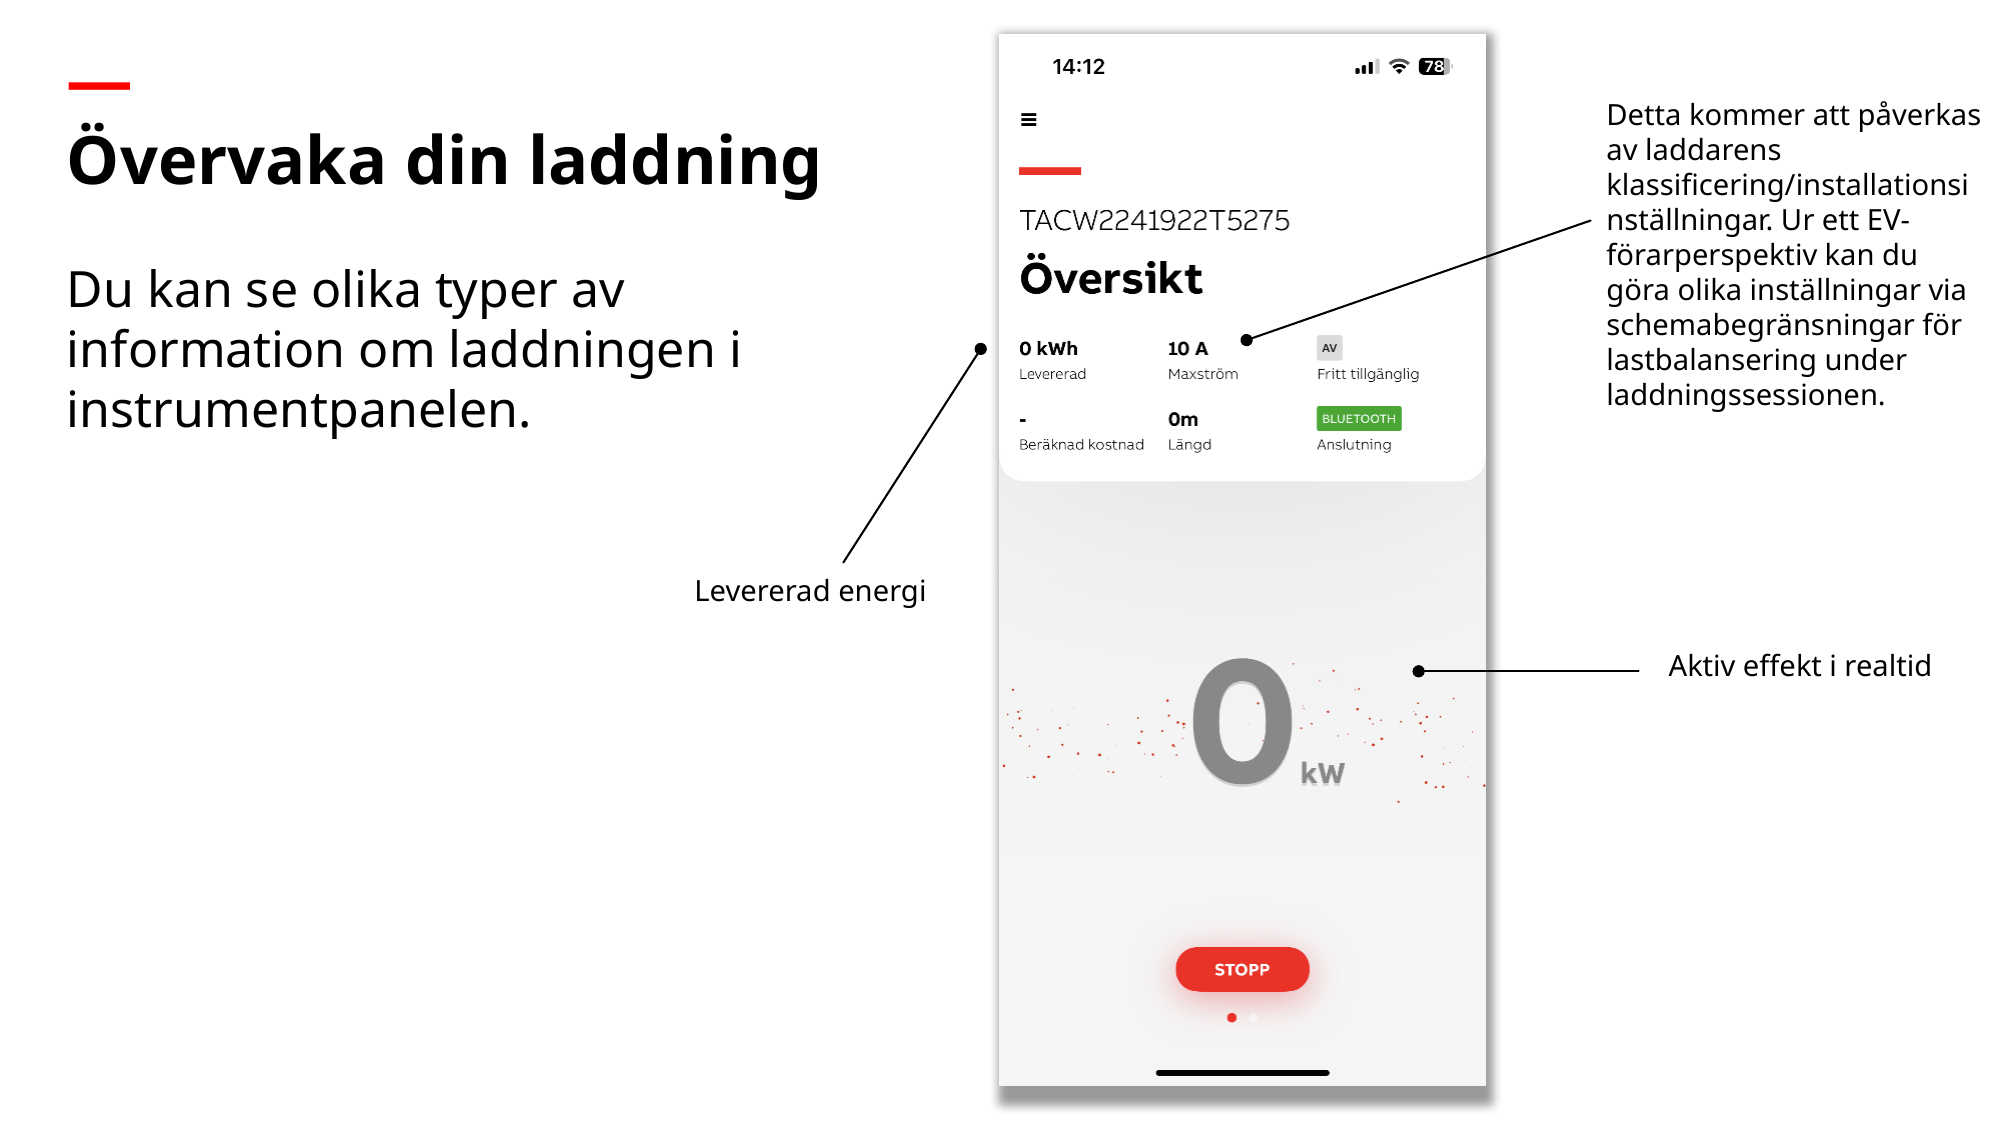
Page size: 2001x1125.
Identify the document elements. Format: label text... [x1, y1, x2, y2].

text_box Levererad energi [694, 572, 991, 696]
list Du kan se olika typer av information om laddningen i instrumentpanelen. [66, 257, 882, 837]
title — Övervaka din laddning [66, 37, 882, 257]
text_box Detta kommer att påverkas av laddarens klassificering/installationsinställningar. Ur ett EV-förarperspektiv kan du göra olika inställningar via schemabegränsningar för lastbalansering under laddningssessionen. [1606, 96, 1983, 221]
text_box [843, 348, 981, 563]
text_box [1246, 220, 1591, 341]
text_box Aktiv effekt i realtid [1668, 647, 1967, 772]
picture [998, 33, 1486, 1087]
